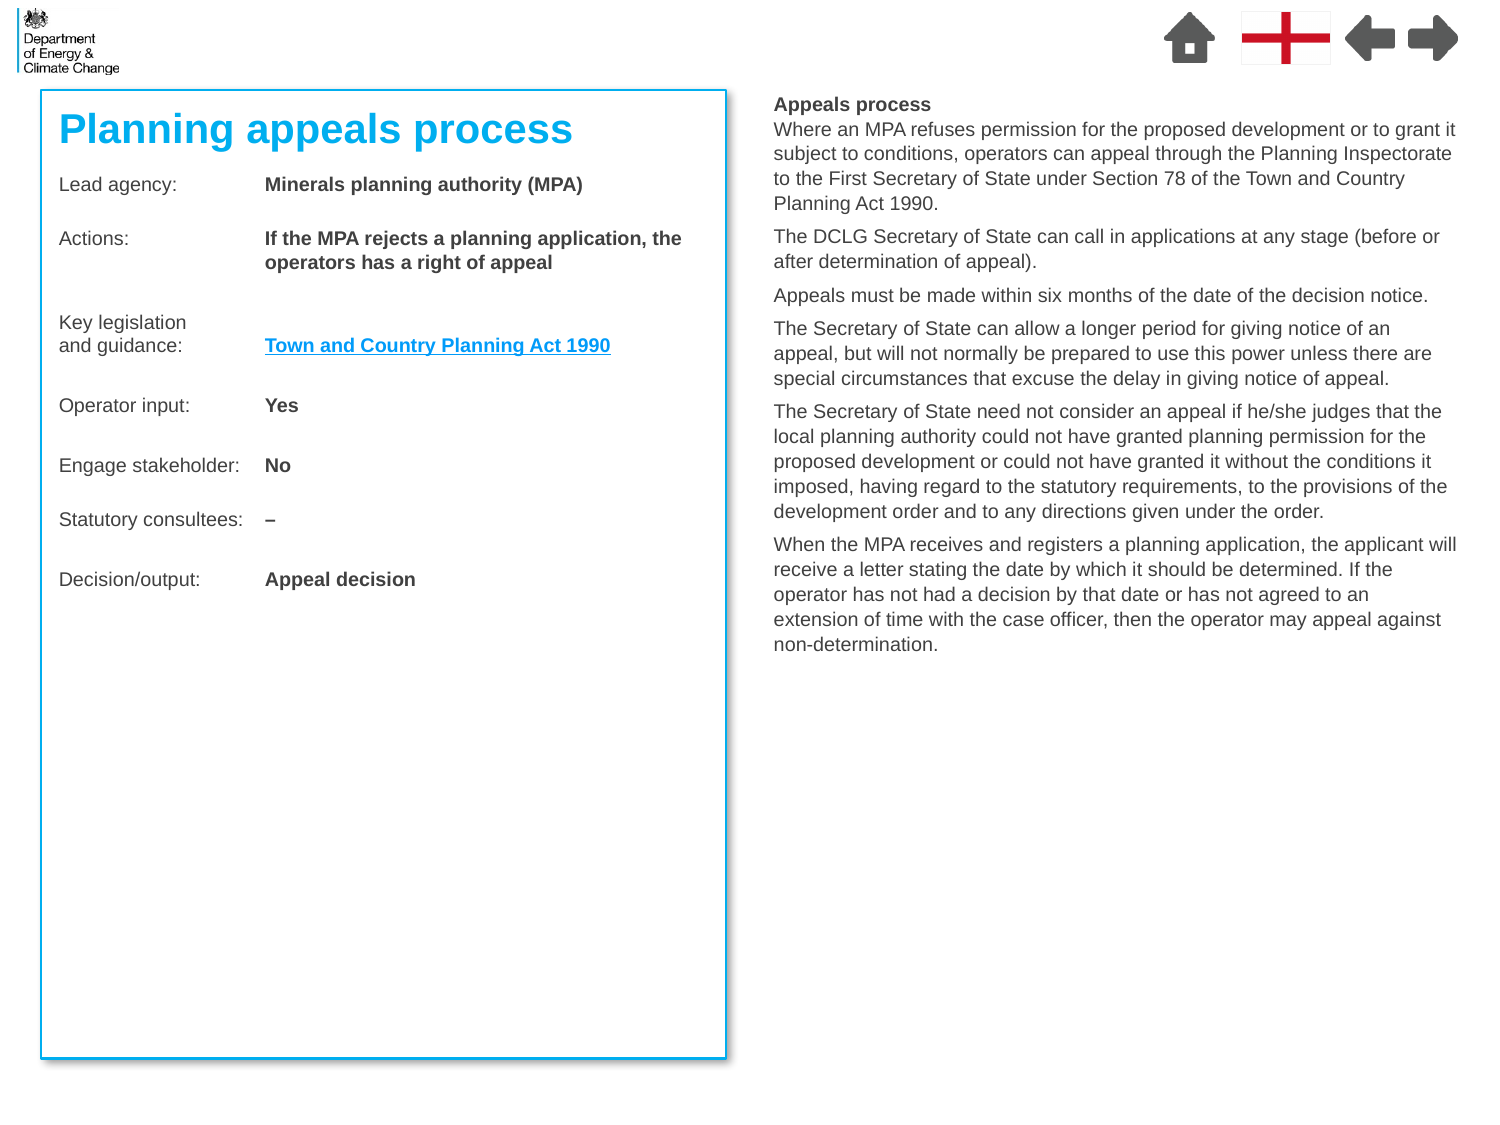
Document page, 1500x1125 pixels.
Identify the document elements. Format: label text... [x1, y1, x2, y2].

list Appeals process Where an MPA refuses permission for the proposed development or to grant it subject to conditions, operators can appeal through the Planning Inspectorate to the First Secretary of State under Section 78 of the Town and Country Planning Act 1990. The DCLG Secretary of State can call in applications at any stage (before or after determination of appeal). Appeals must be made within six months of the date of the decision notice. The Secretary of State can allow a longer period for giving notice of an appeal, but will not normally be prepared to use this power unless there are special circumstances that excuse the delay in giving notice of appeal. The Secretary of State need not consider an appeal if he/she judges that the local planning authority could not have granted planning permission for the proposed development or could not have granted it without the conditions it imposed, having regard to the statutory requirements, to the provisions of the development order and to any directions given under the order. When the MPA receives and registers a planning application, the applicant will receive a letter stating the date by which it should be determined. If the operator has not had a decision by that date or has not agreed to an extension of time with the case officer, then the operator may appeal against non-determination. [773, 90, 1459, 1035]
picture [1344, 15, 1395, 62]
picture [1164, 11, 1215, 63]
picture [1241, 11, 1331, 65]
picture [17, 8, 119, 75]
text_box Planning appeals process Lead agency: Minerals planning authority (MPA) Actions: If the MPA rejects a planning application, the operators has a right of appeal Key legislation and guidance: Town and Country Planning Act 1990 Operator input: Yes Engage stakeholder: No Statutory consultees: – Decision/output: Appeal decision [39, 88, 728, 1061]
picture [1407, 15, 1458, 62]
